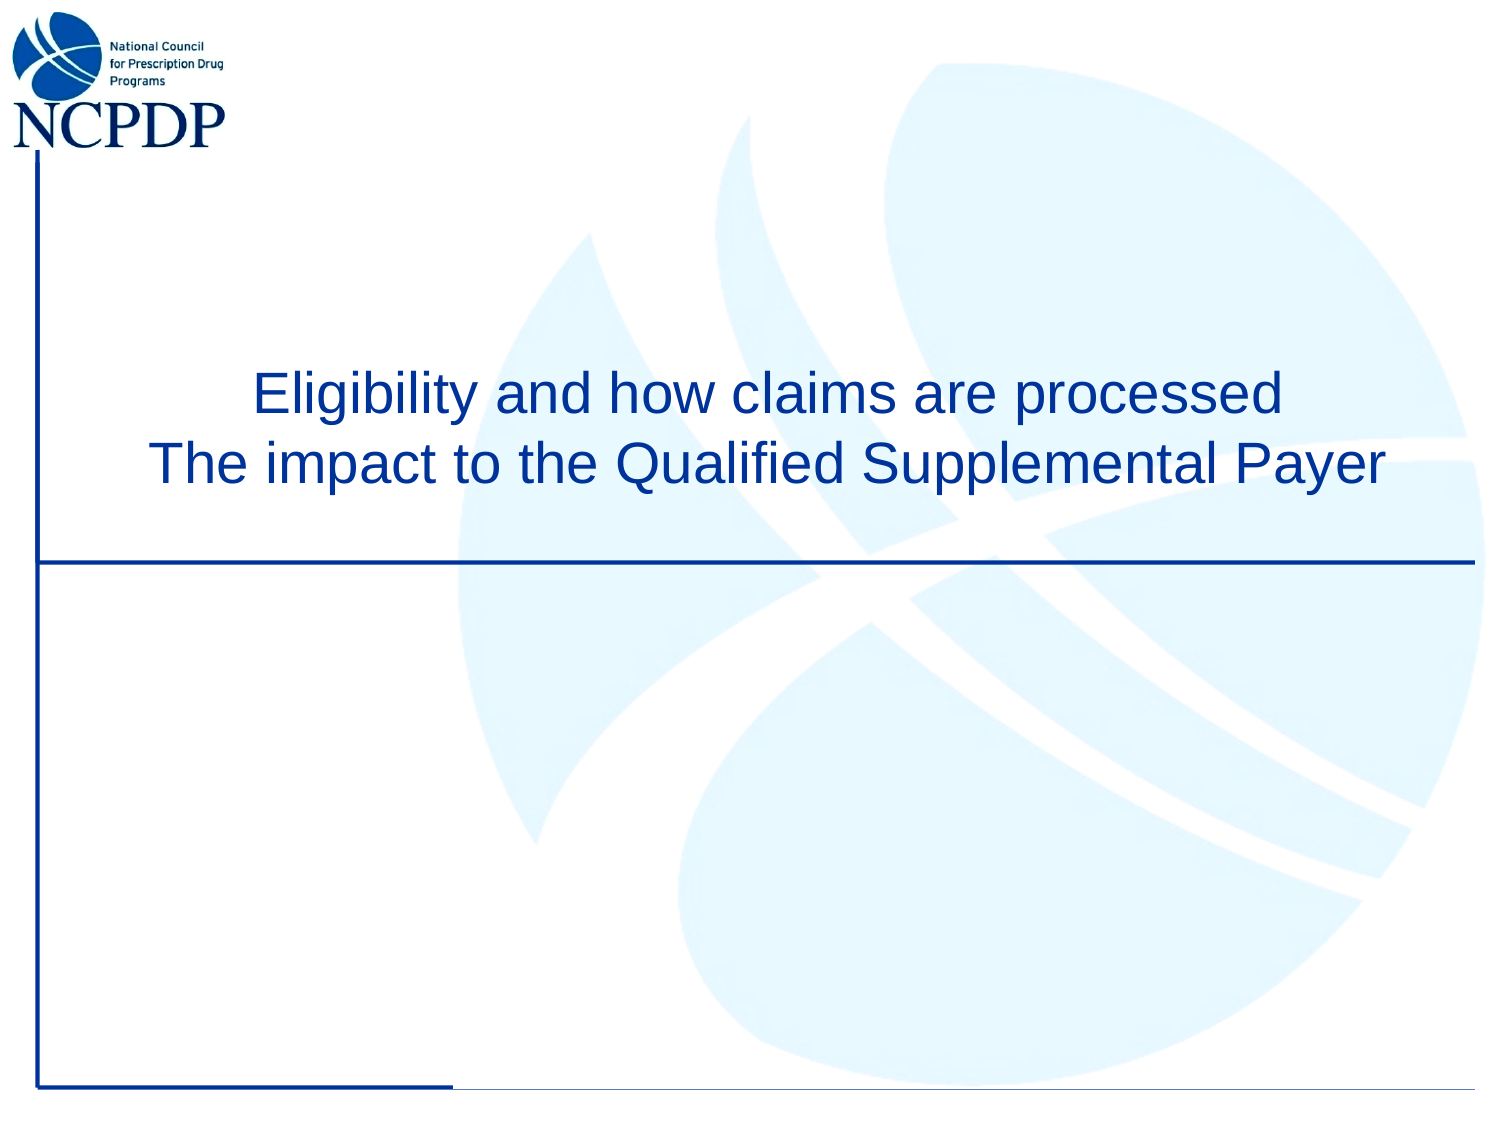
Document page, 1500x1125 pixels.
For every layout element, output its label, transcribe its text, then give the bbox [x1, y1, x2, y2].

picture [12, 12, 225, 148]
title Eligibility and how claims are processed The impact to the Qualified Supplemental Payer [62, 287, 1476, 563]
